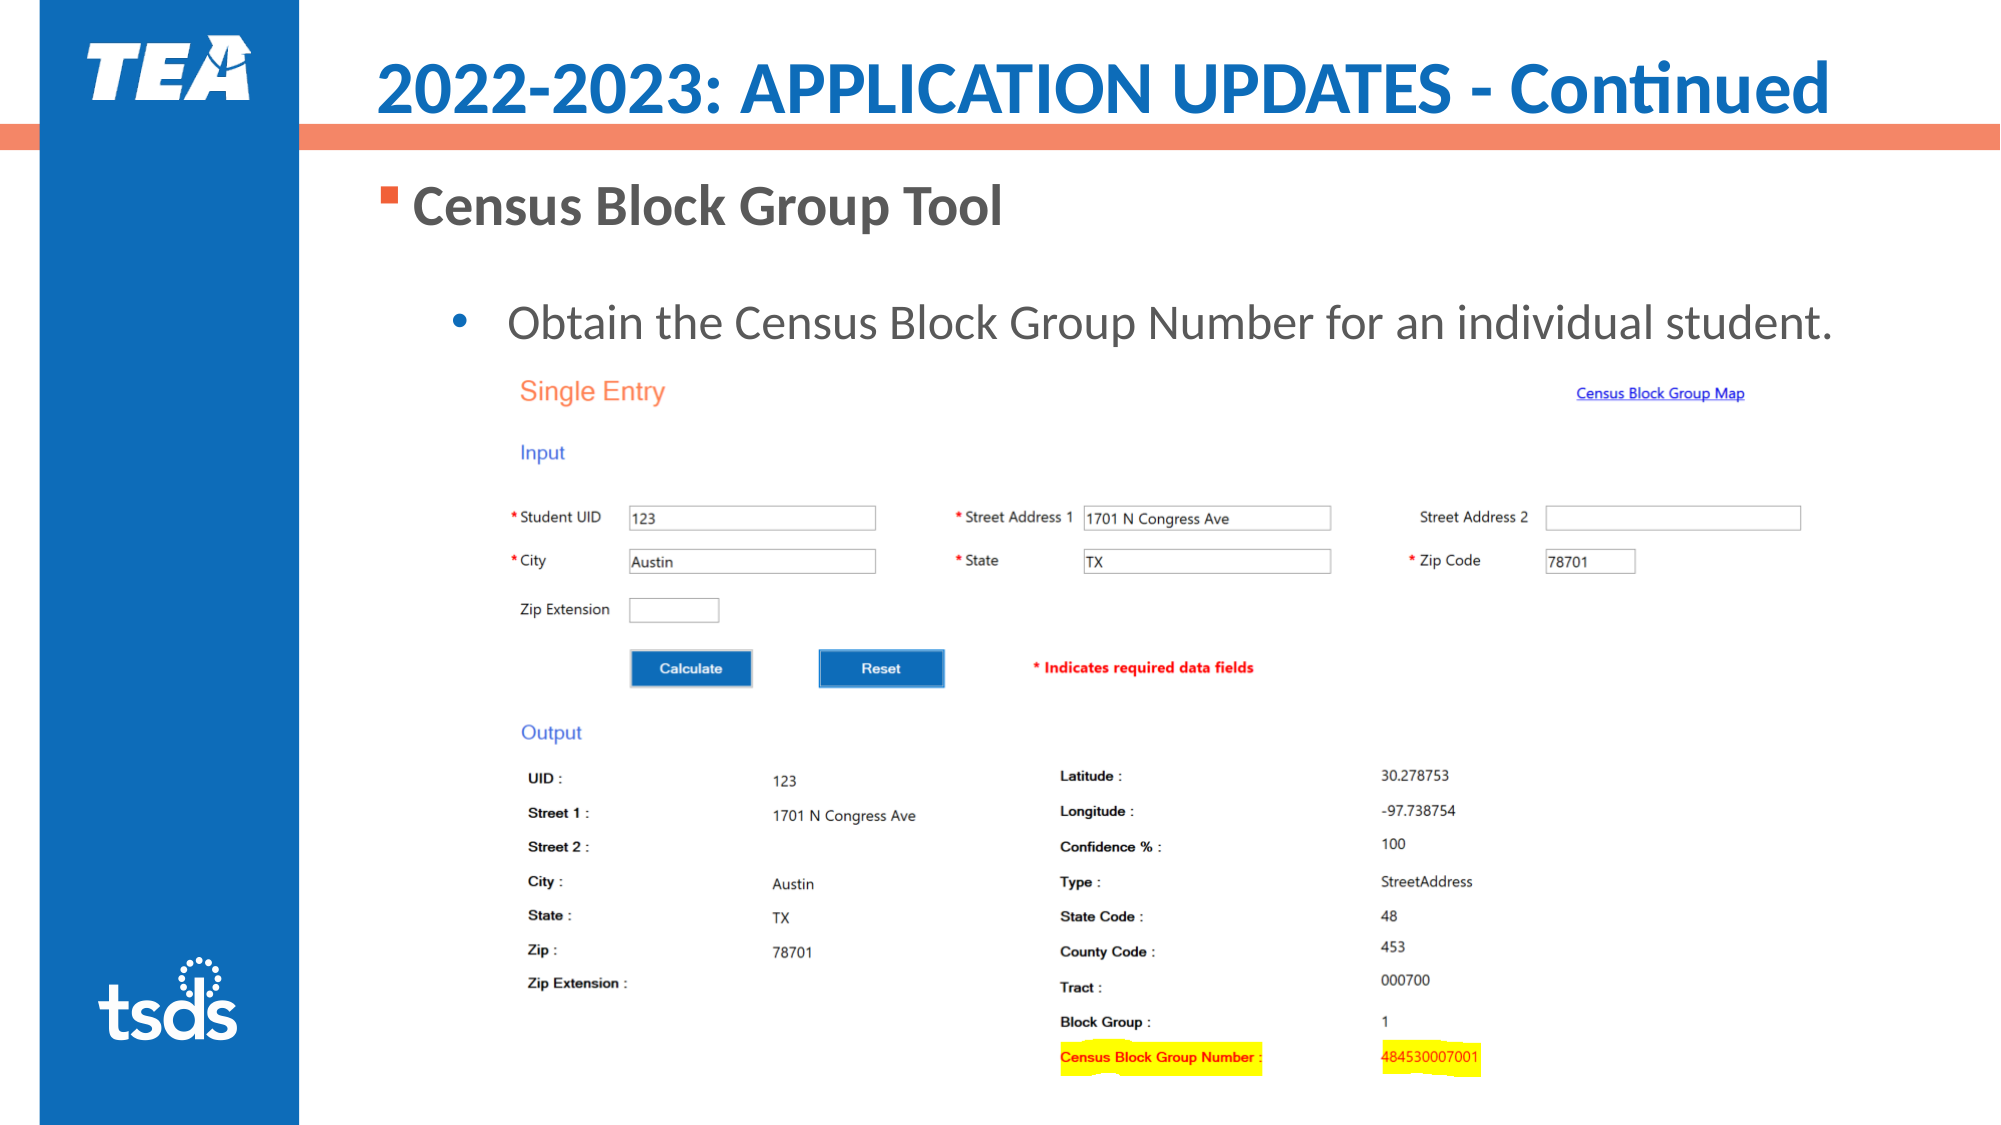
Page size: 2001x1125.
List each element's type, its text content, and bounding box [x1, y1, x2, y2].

title 2022-2023: APPLICATION UPDATES - Continued [361, 27, 1941, 151]
list Census Block Group Tool Obtain the Census Block Group Number for an individual student. [361, 167, 1971, 1044]
picture [98, 957, 241, 1045]
picture [86, 34, 251, 100]
picture [493, 375, 1809, 1077]
